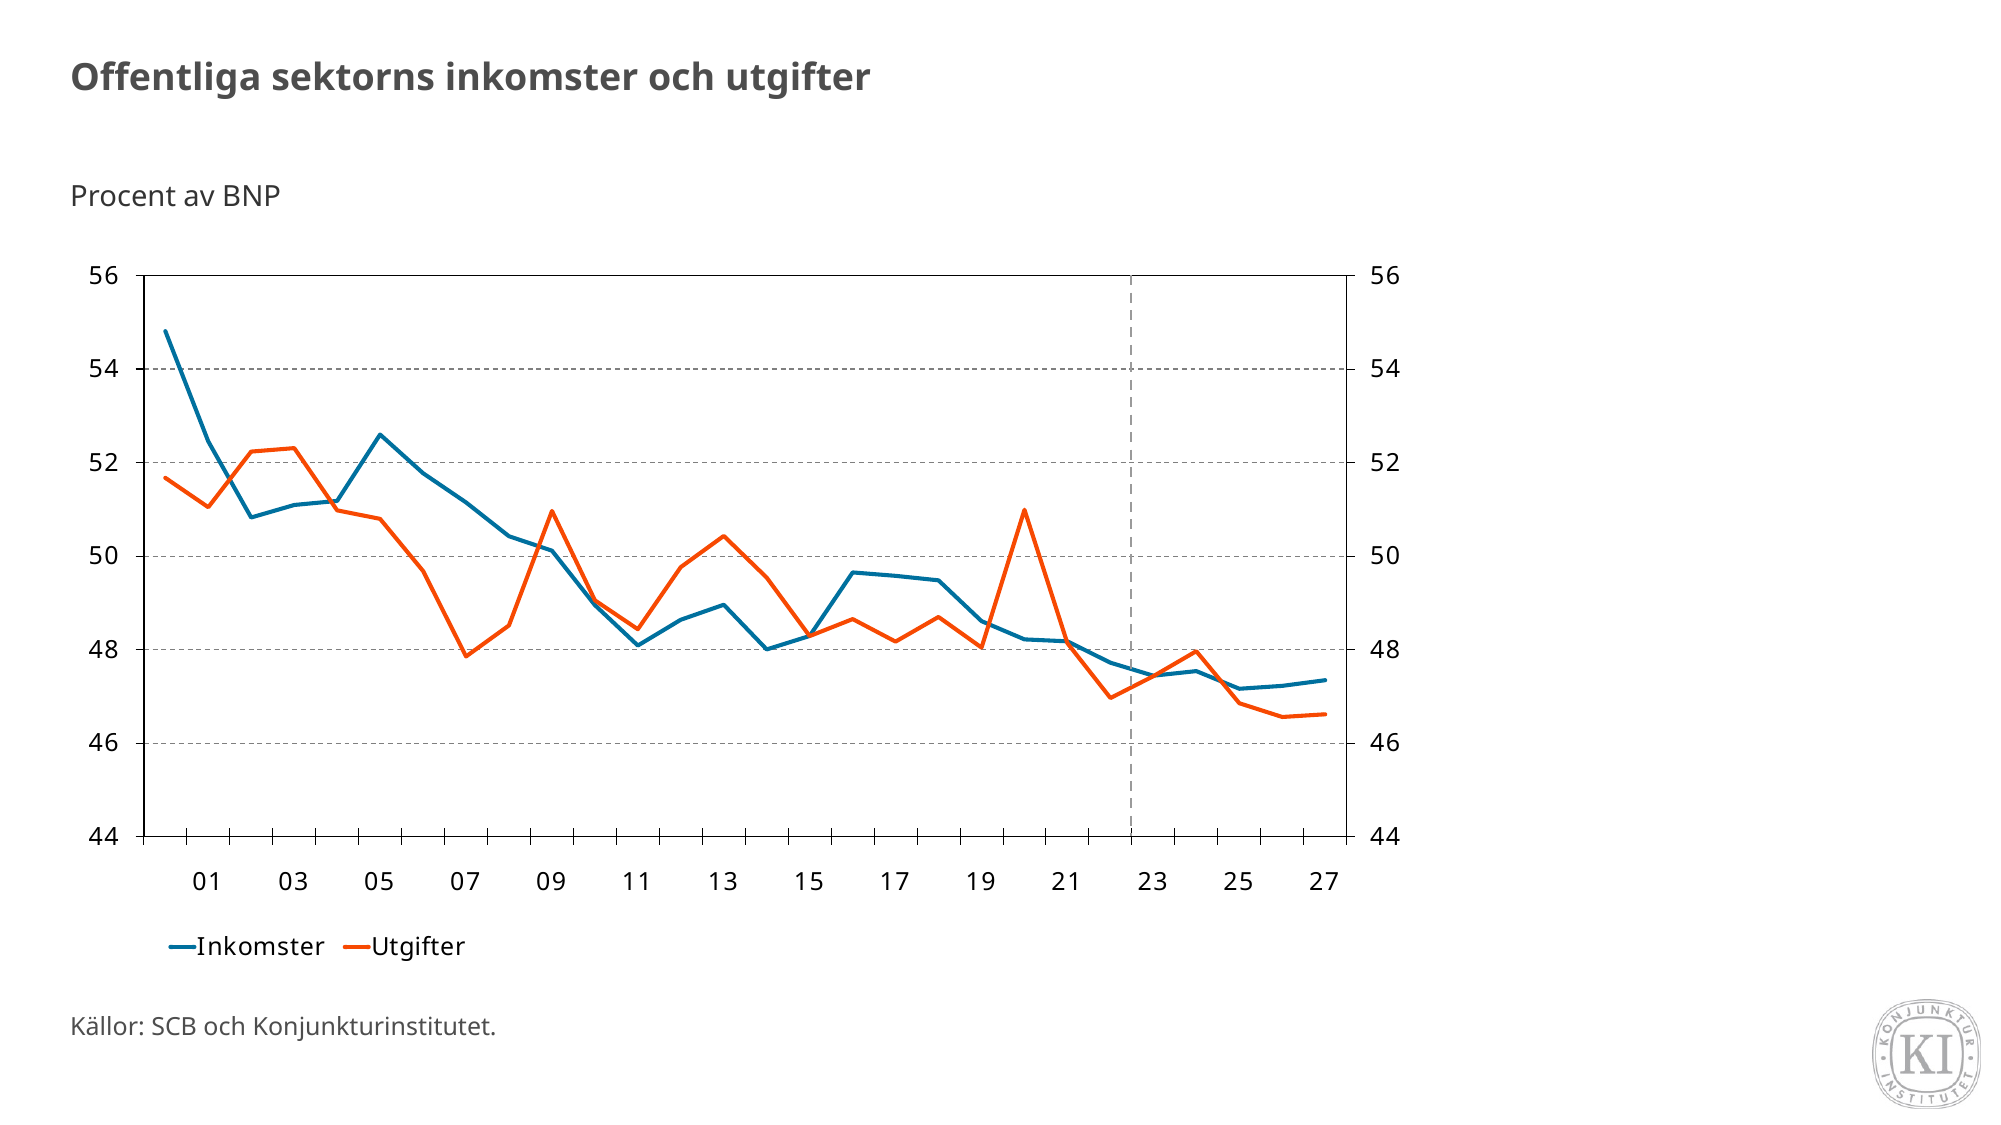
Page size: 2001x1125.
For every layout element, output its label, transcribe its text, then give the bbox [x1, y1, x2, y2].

list Procent av BNP [55, 137, 1476, 220]
title Offentliga sektorns inkomster och utgifter [55, 45, 1476, 128]
subtitle Källor: SCB och Konjunkturinstitutet. [55, 1003, 1476, 1106]
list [72, 249, 1491, 984]
picture [1872, 999, 1981, 1109]
